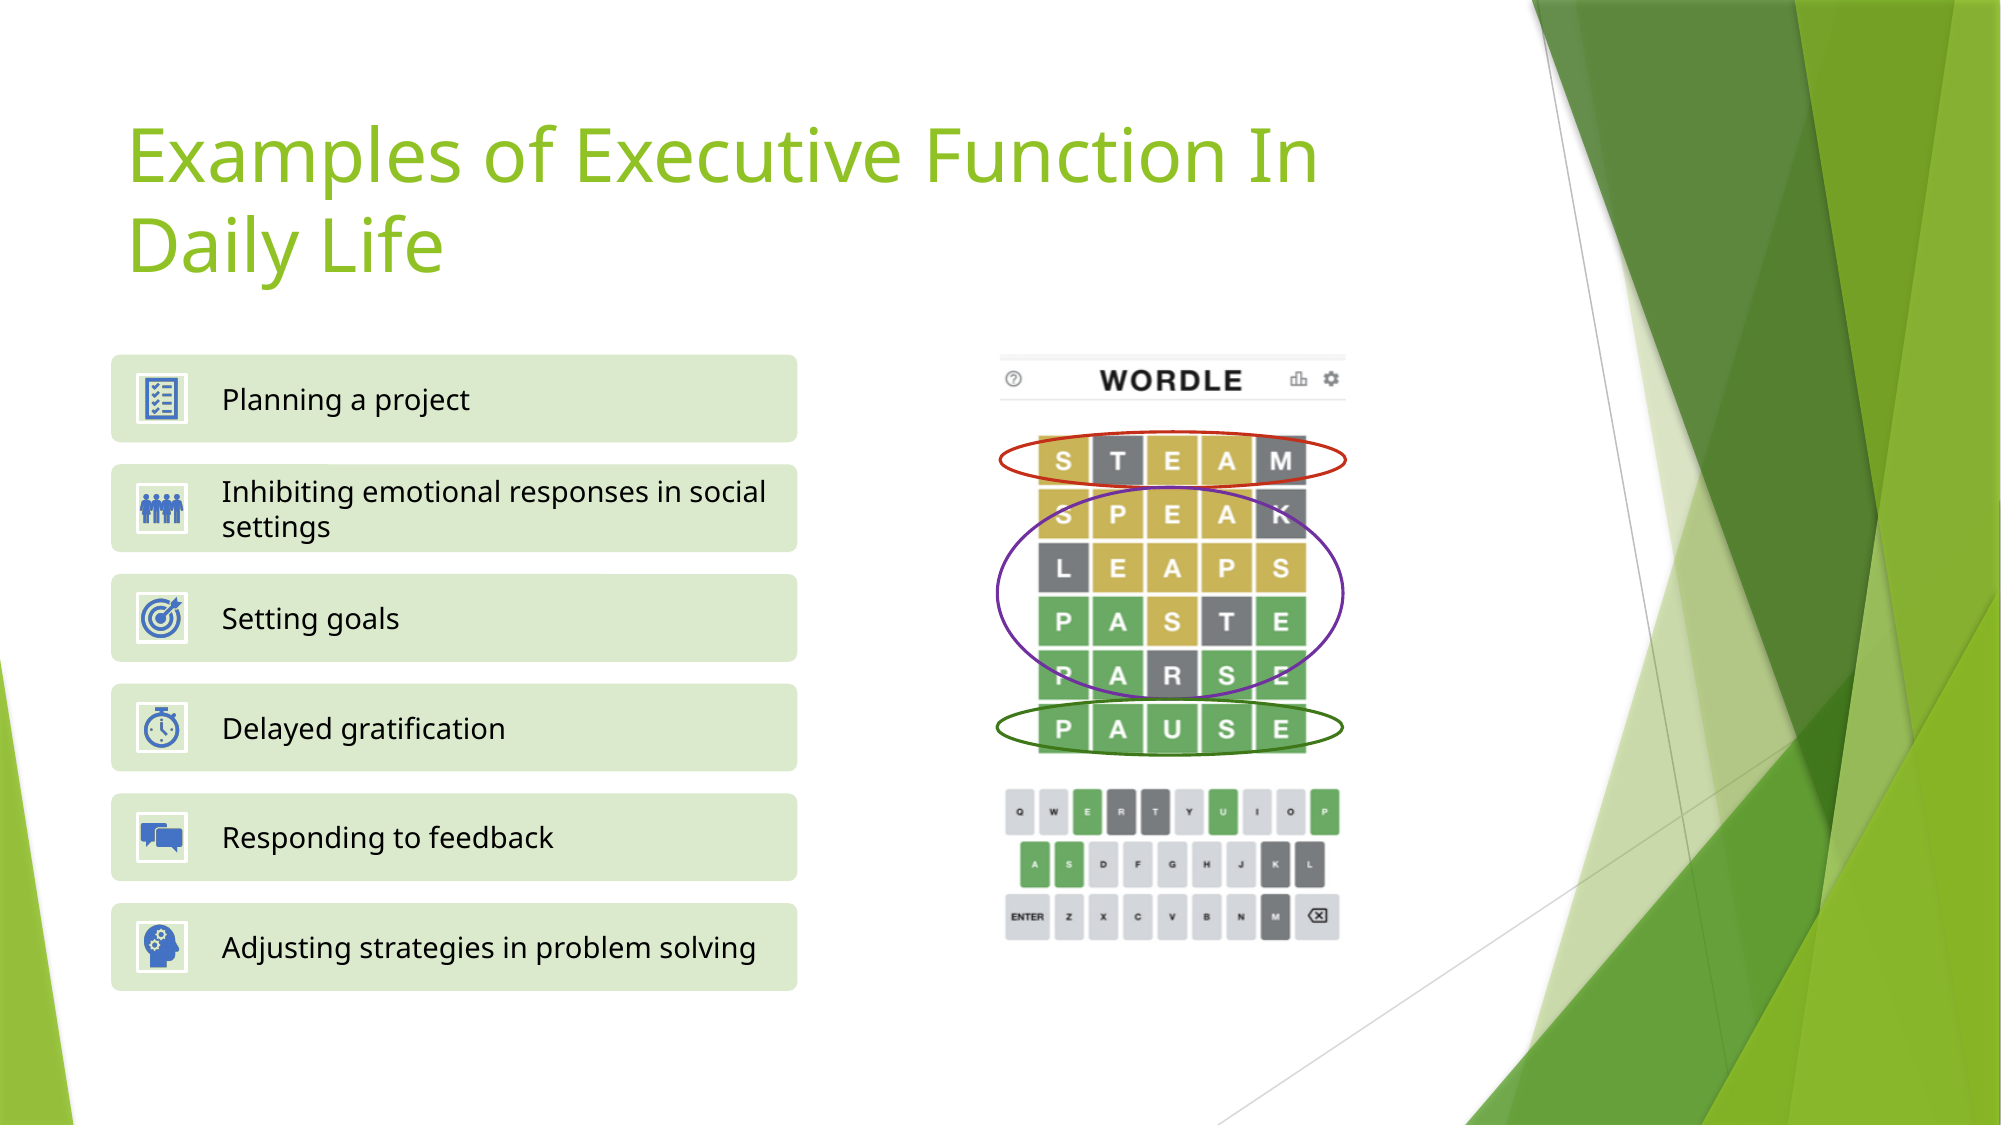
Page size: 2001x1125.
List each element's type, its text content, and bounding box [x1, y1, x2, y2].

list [110, 353, 798, 992]
picture [999, 353, 1347, 944]
title Examples of Executive Function In Daily Life [111, 99, 1522, 317]
